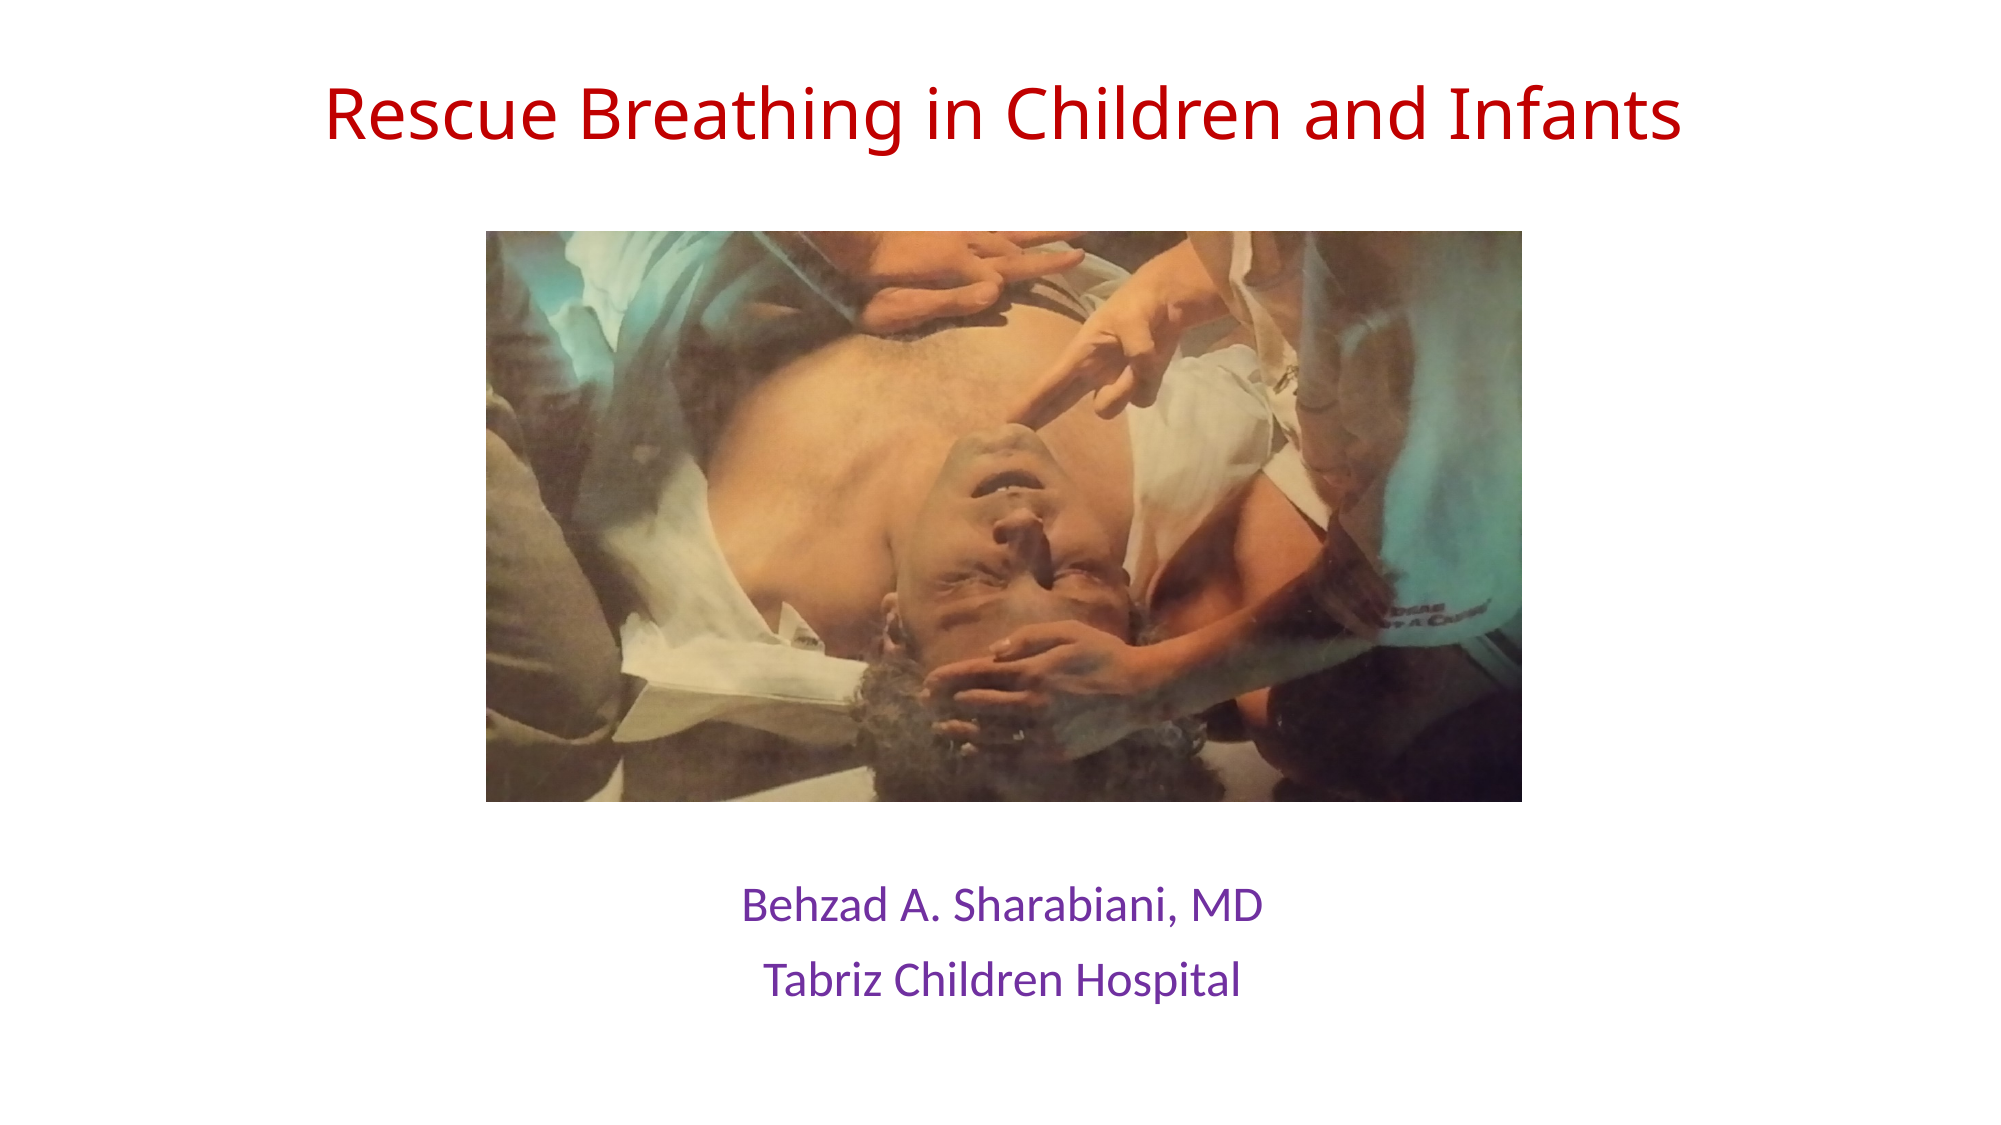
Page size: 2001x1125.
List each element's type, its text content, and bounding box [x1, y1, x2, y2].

subtitle Behzad A. Sharabiani, MD Tabriz Children Hospital [214, 870, 1791, 1075]
title Rescue Breathing in Children and Infants [249, 16, 1759, 163]
picture [486, 231, 1522, 802]
